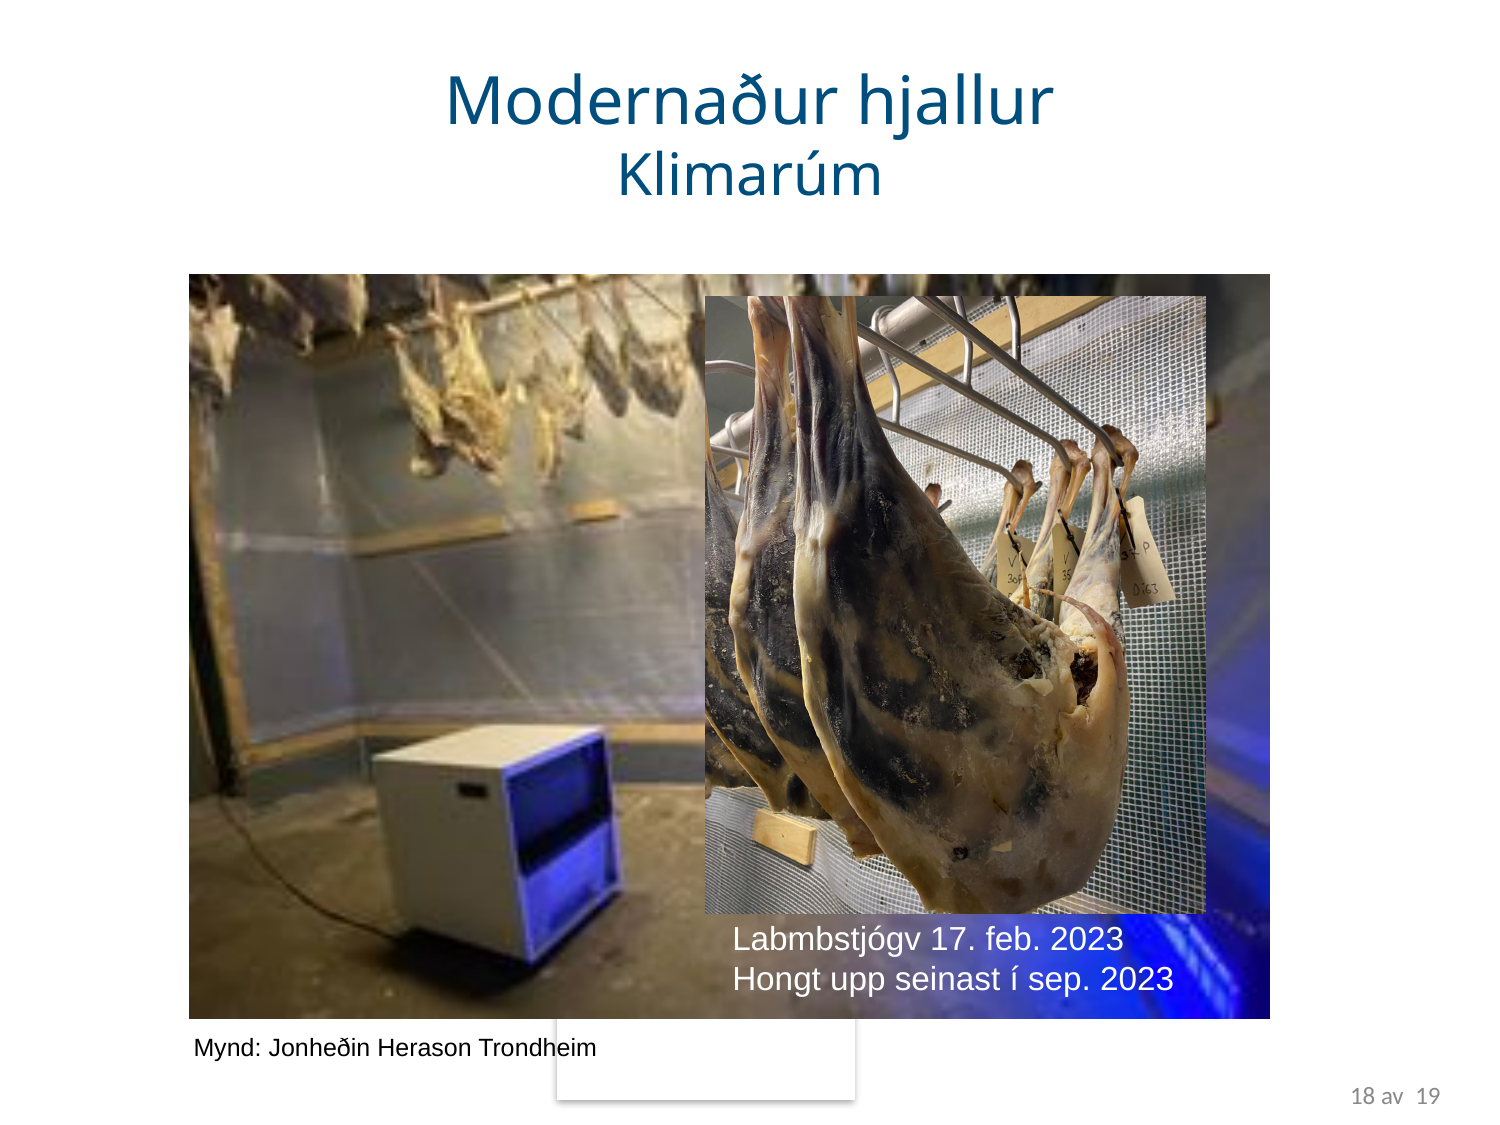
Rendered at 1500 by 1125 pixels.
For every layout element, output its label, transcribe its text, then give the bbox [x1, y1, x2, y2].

picture [618, 1070, 891, 1125]
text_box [704, 296, 1250, 1006]
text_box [170, 274, 1270, 1070]
slide_number 18 av 19 [1306, 1065, 1485, 1125]
title Modernaður hjallur Klimarúm [75, 57, 1425, 292]
